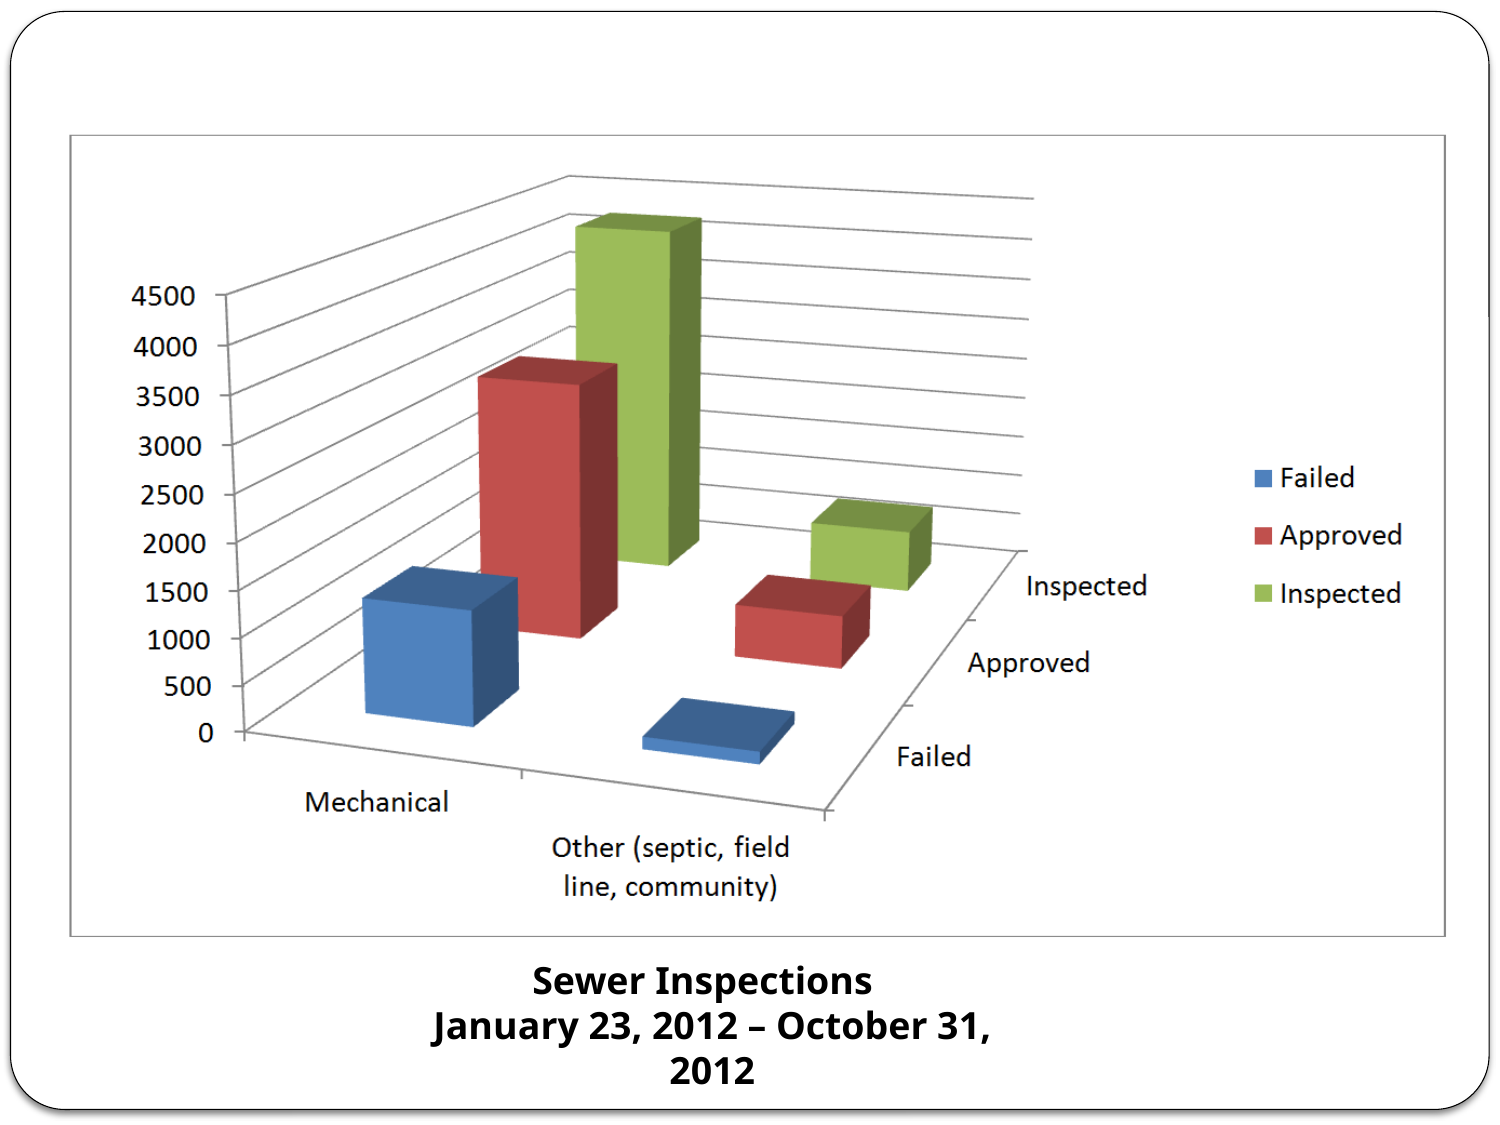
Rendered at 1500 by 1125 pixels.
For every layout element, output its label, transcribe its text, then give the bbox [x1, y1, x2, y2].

text_box Sewer Inspections January 23, 2012 – October 31, 2012 [374, 960, 1050, 1125]
picture [49, 124, 1459, 951]
